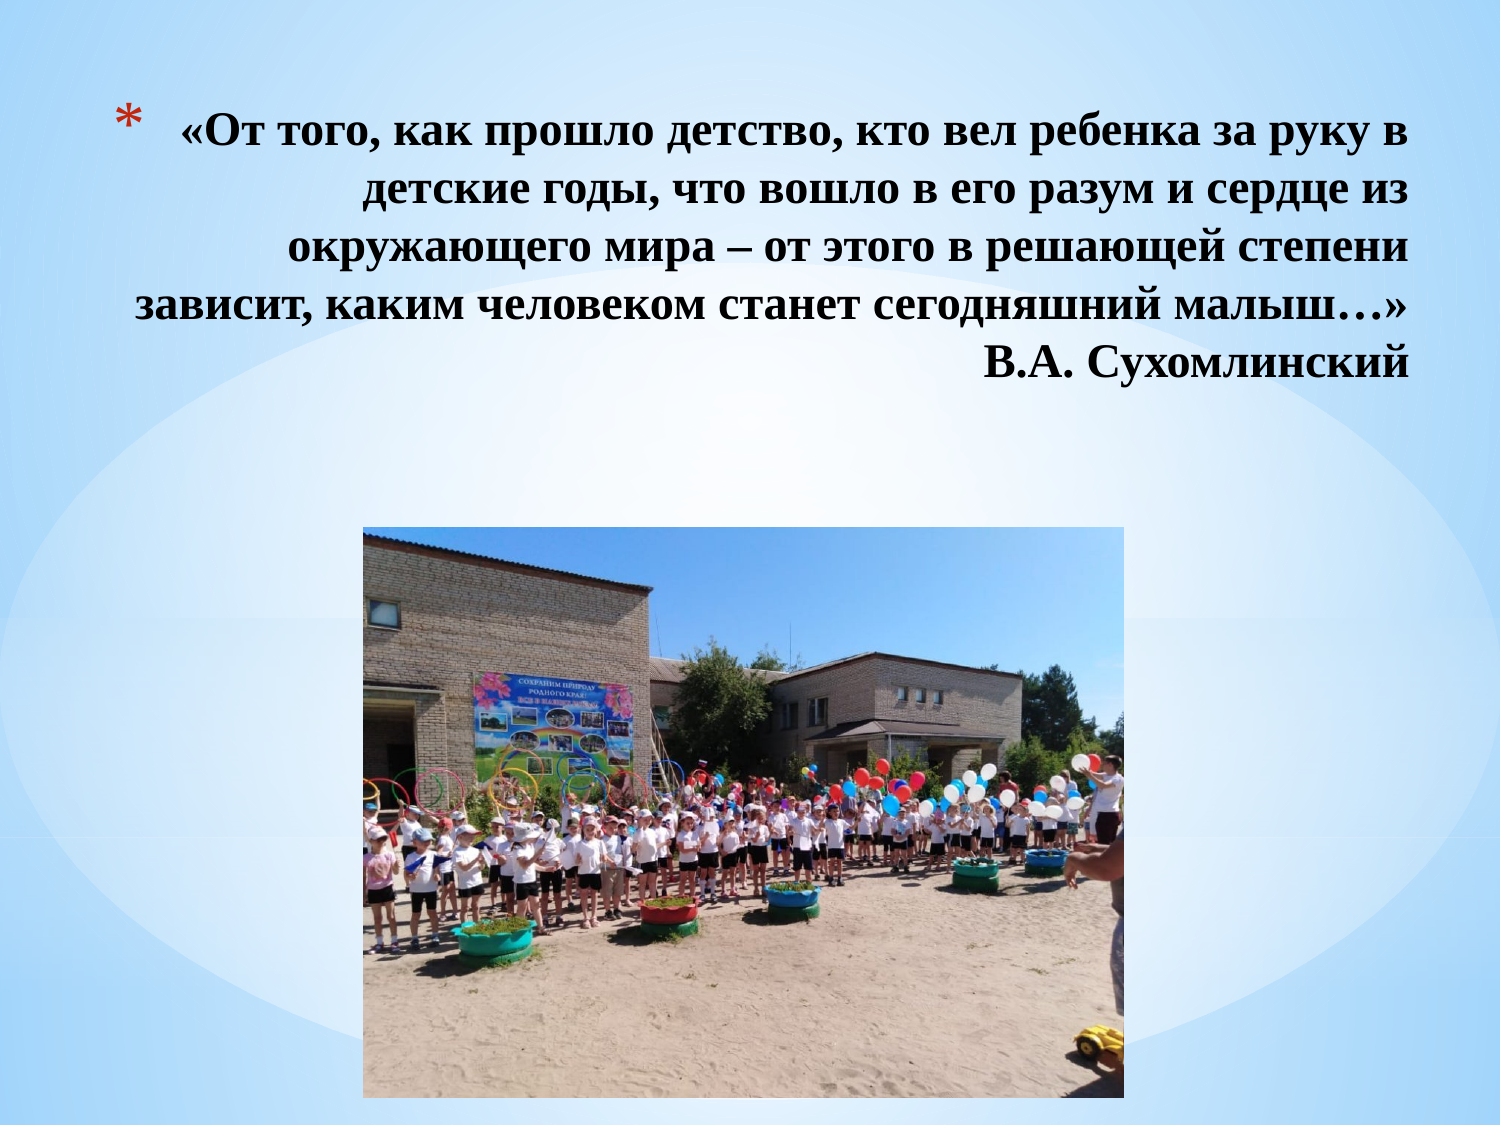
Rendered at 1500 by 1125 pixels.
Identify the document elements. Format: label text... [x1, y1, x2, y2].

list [363, 527, 1124, 1098]
title «От того, как прошло детство, кто вел ребенка за руку в детские годы, что вошло в его разум и сердце из окружающего мира – от этого в решающей степени зависит, каким человеком станет сегодняшний малыш…» В.А. Сухомлинский [75, 90, 1425, 516]
